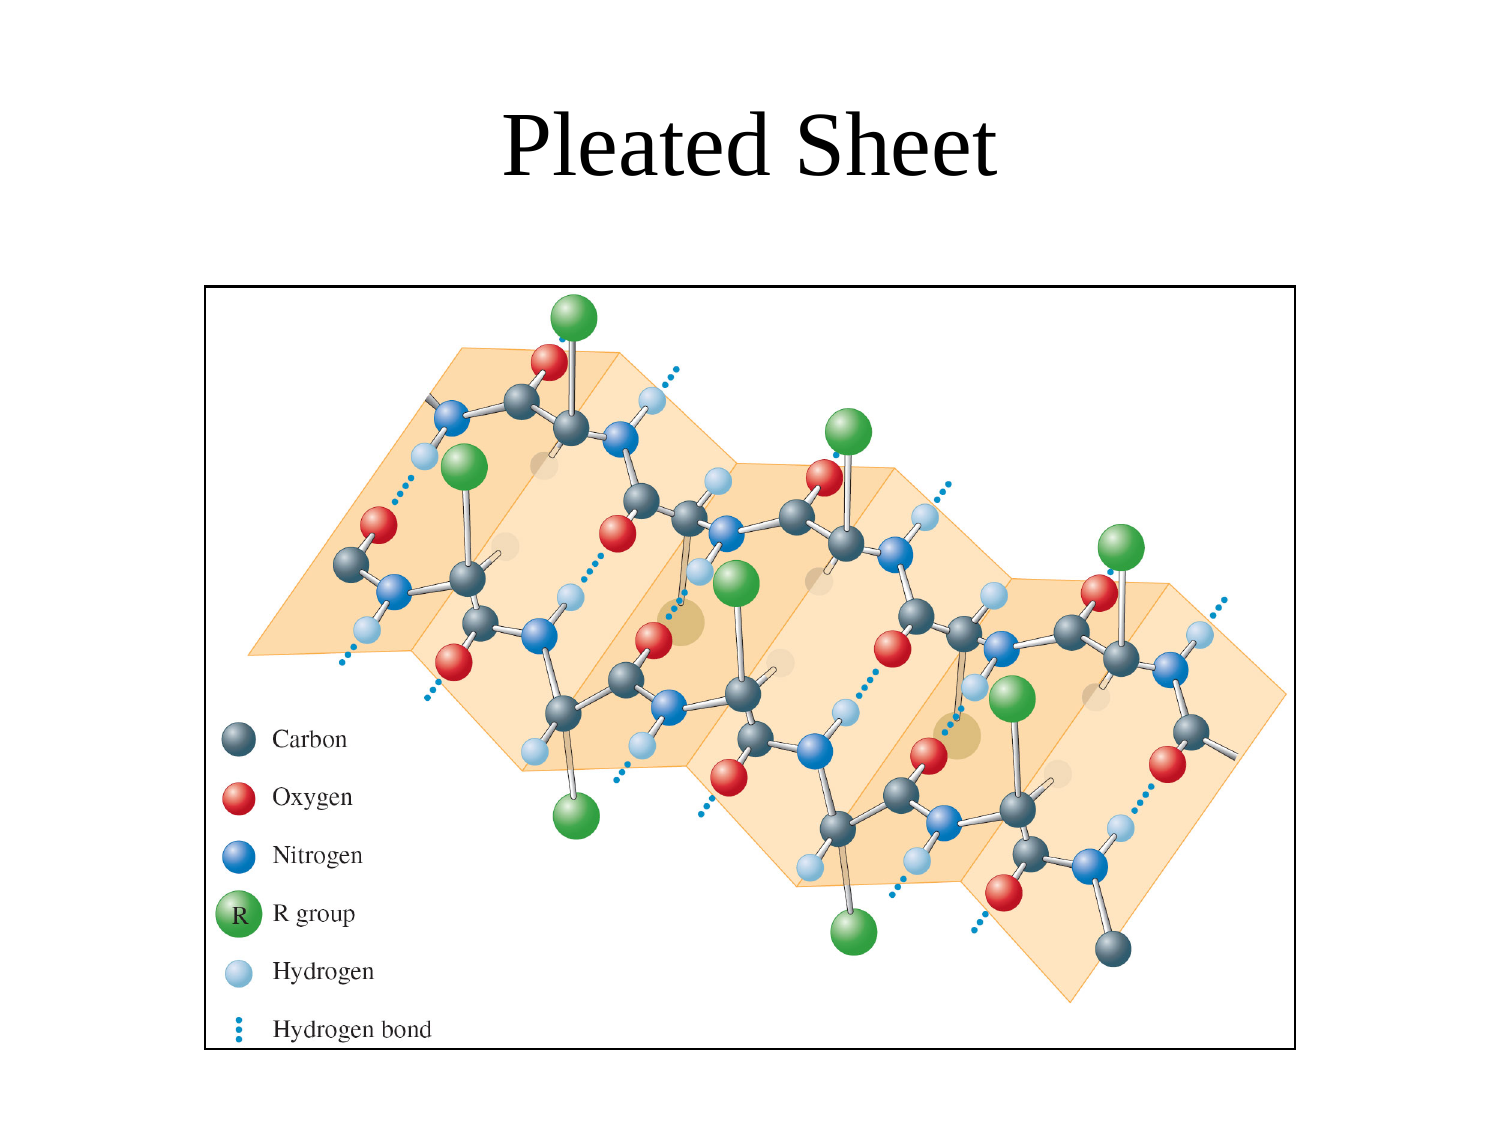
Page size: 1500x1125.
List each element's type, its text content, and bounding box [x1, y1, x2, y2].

picture [206, 287, 1294, 1049]
title Pleated Sheet [75, 45, 1425, 233]
